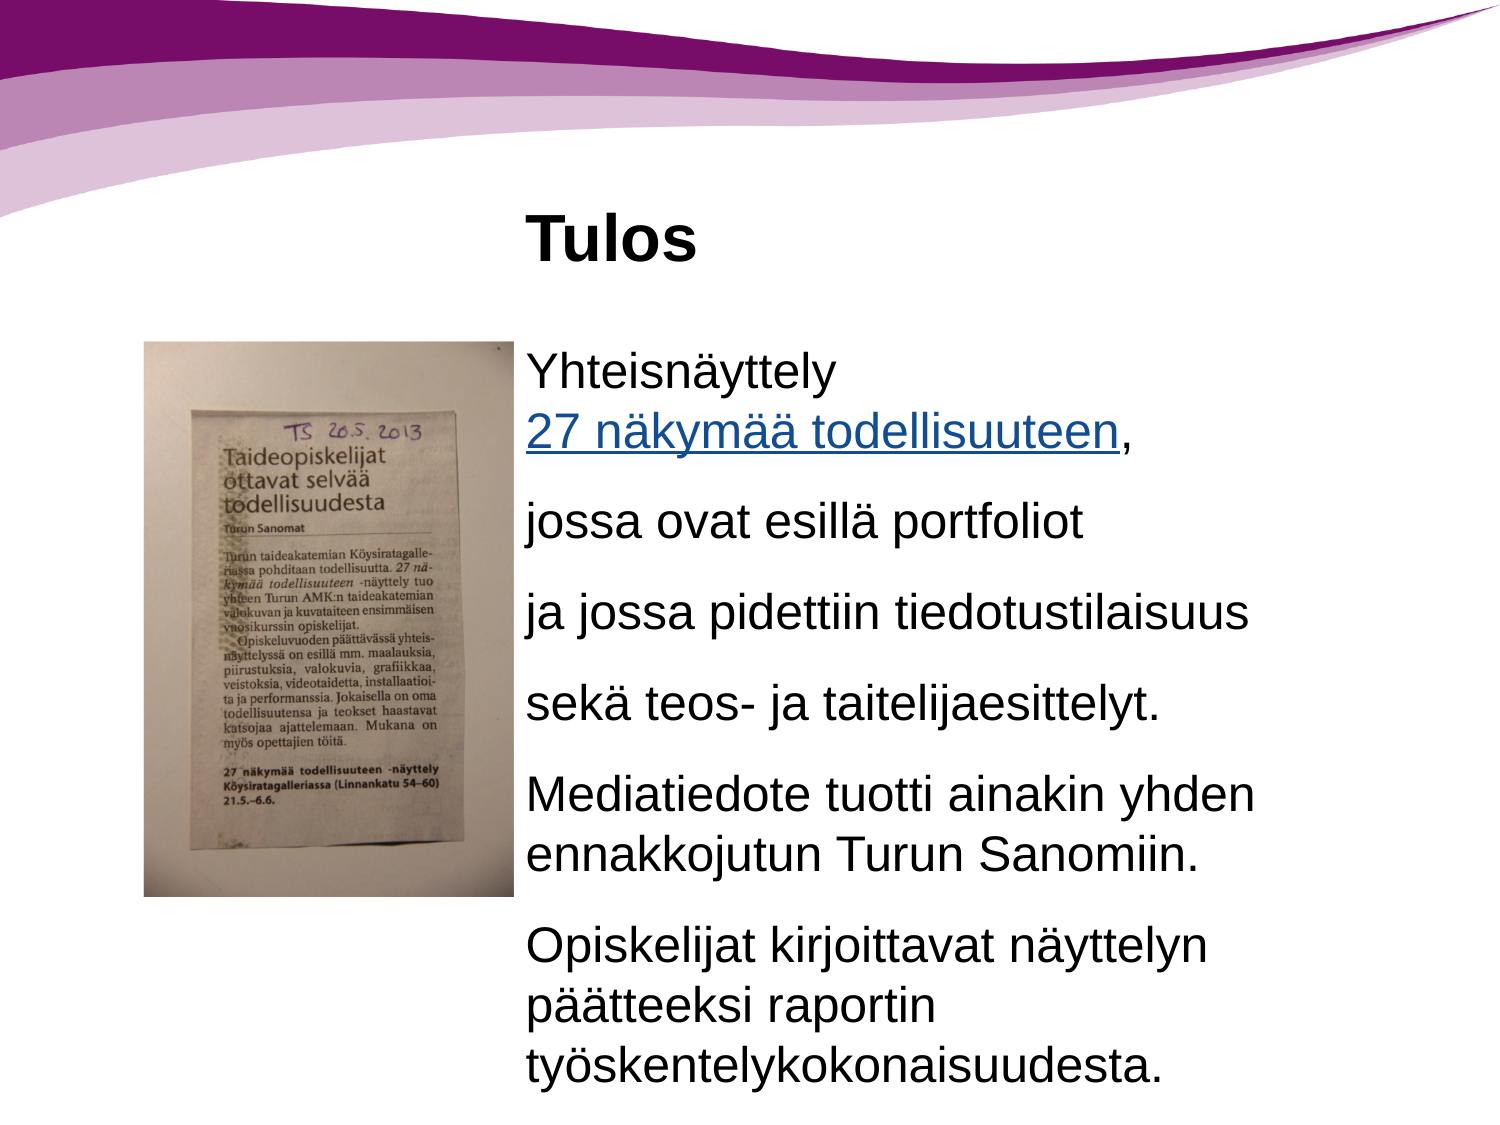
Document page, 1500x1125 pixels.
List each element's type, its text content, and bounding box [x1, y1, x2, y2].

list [50, 434, 607, 805]
picture [144, 342, 513, 434]
picture [0, 0, 1500, 237]
picture [144, 805, 513, 896]
title Tulos [525, 207, 1400, 337]
list Yhteisnäyttely 27 näkymää todellisuuteen, jossa ovat esillä portfoliot ja jossa pidettiin tiedotustilaisuus sekä teos- ja taitelijaesittelyt. Mediatiedote tuotti ainakin yhden ennakkojutun Turun Sanomiin. Opiskelijat kirjoittavat näyttelyn päätteeksi raportin työskentelykokonaisuudesta. [525, 337, 1400, 1059]
